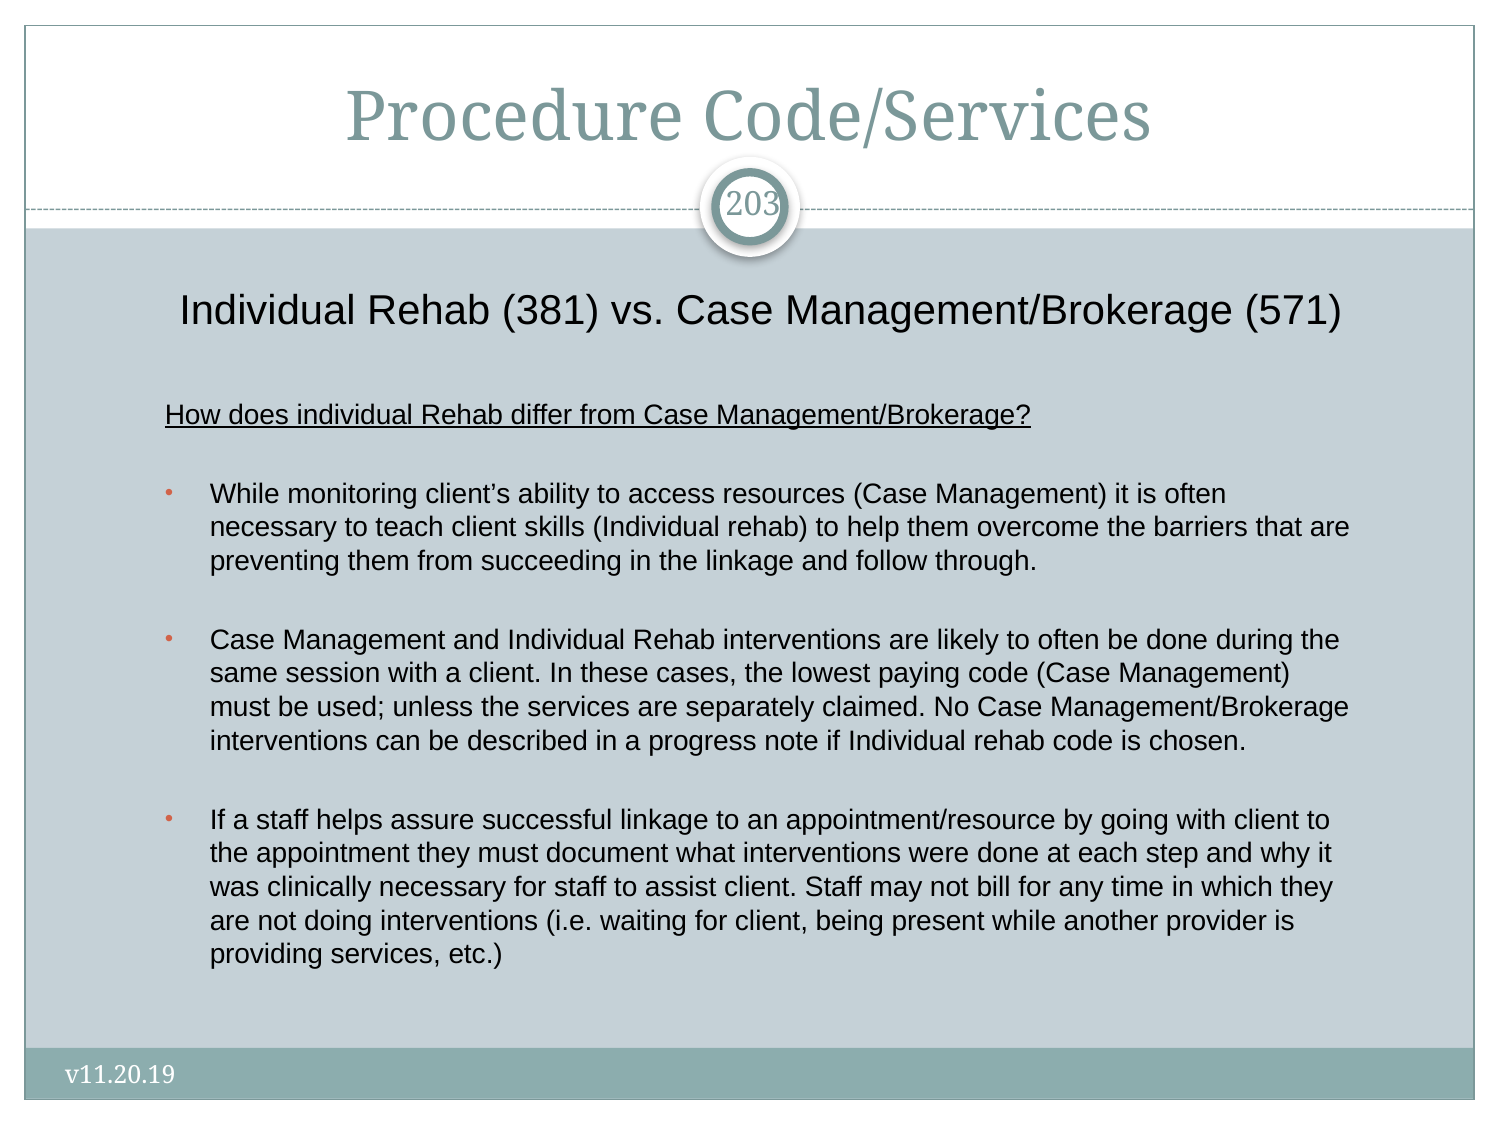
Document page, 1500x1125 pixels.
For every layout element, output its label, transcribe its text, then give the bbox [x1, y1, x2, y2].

slide_number 203 [715, 168, 791, 241]
footer v11.20.19 [50, 1051, 638, 1112]
list Individual Rehab (381) vs. Case Management/Brokerage (571) How does individual Rehab differ from Case Management/Brokerage? While monitoring client’s ability to access resources (Case Management) it is often necessary to teach client skills (Individual rehab) to help them overcome the barriers that are preventing them from succeeding in the linkage and follow through. Case Management and Individual Rehab interventions are likely to often be done during the same session with a client. In these cases, the lowest paying code (Case Management) must be used; unless the services are separately claimed. No Case Management/Brokerage interventions can be described in a progress note if Individual rehab code is chosen. If a staff helps assure successful linkage to an appointment/resource by going with client to the appointment they must document what interventions were done at each step and why it was clinically necessary for staff to assist client. Staff may not bill for any time in which they are not doing interventions (i.e. waiting for client, being present while another provider is providing services, etc.) [150, 275, 1373, 1013]
title Procedure Code/Services [49, 37, 1450, 162]
